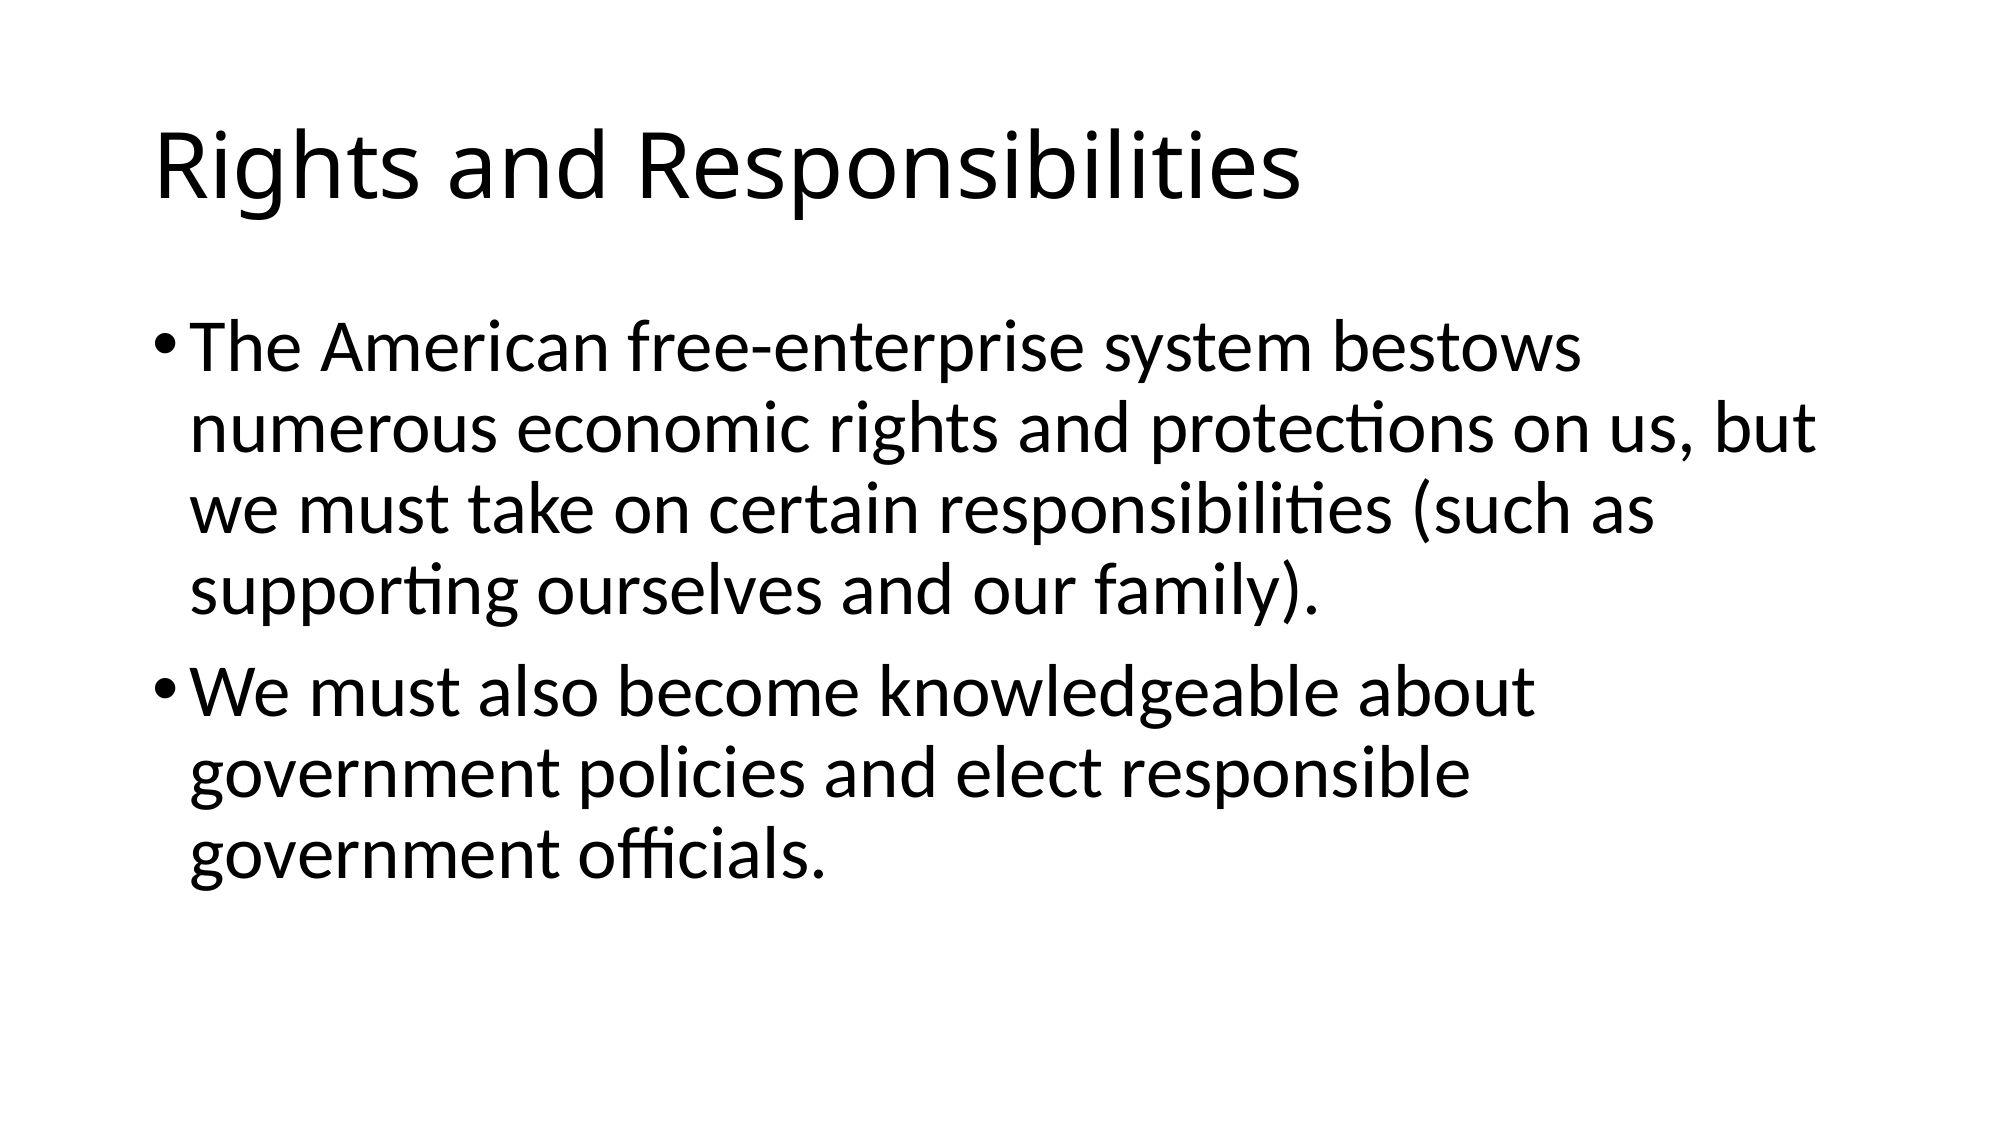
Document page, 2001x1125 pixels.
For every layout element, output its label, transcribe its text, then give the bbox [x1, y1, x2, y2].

title Rights and Responsibilities [137, 59, 1863, 278]
list The American free-enterprise system bestows numerous economic rights and protections on us, but we must take on certain responsibilities (such as supporting ourselves and our family). We must also become knowledgeable about government policies and elect responsible government officials. [137, 299, 1863, 1014]
